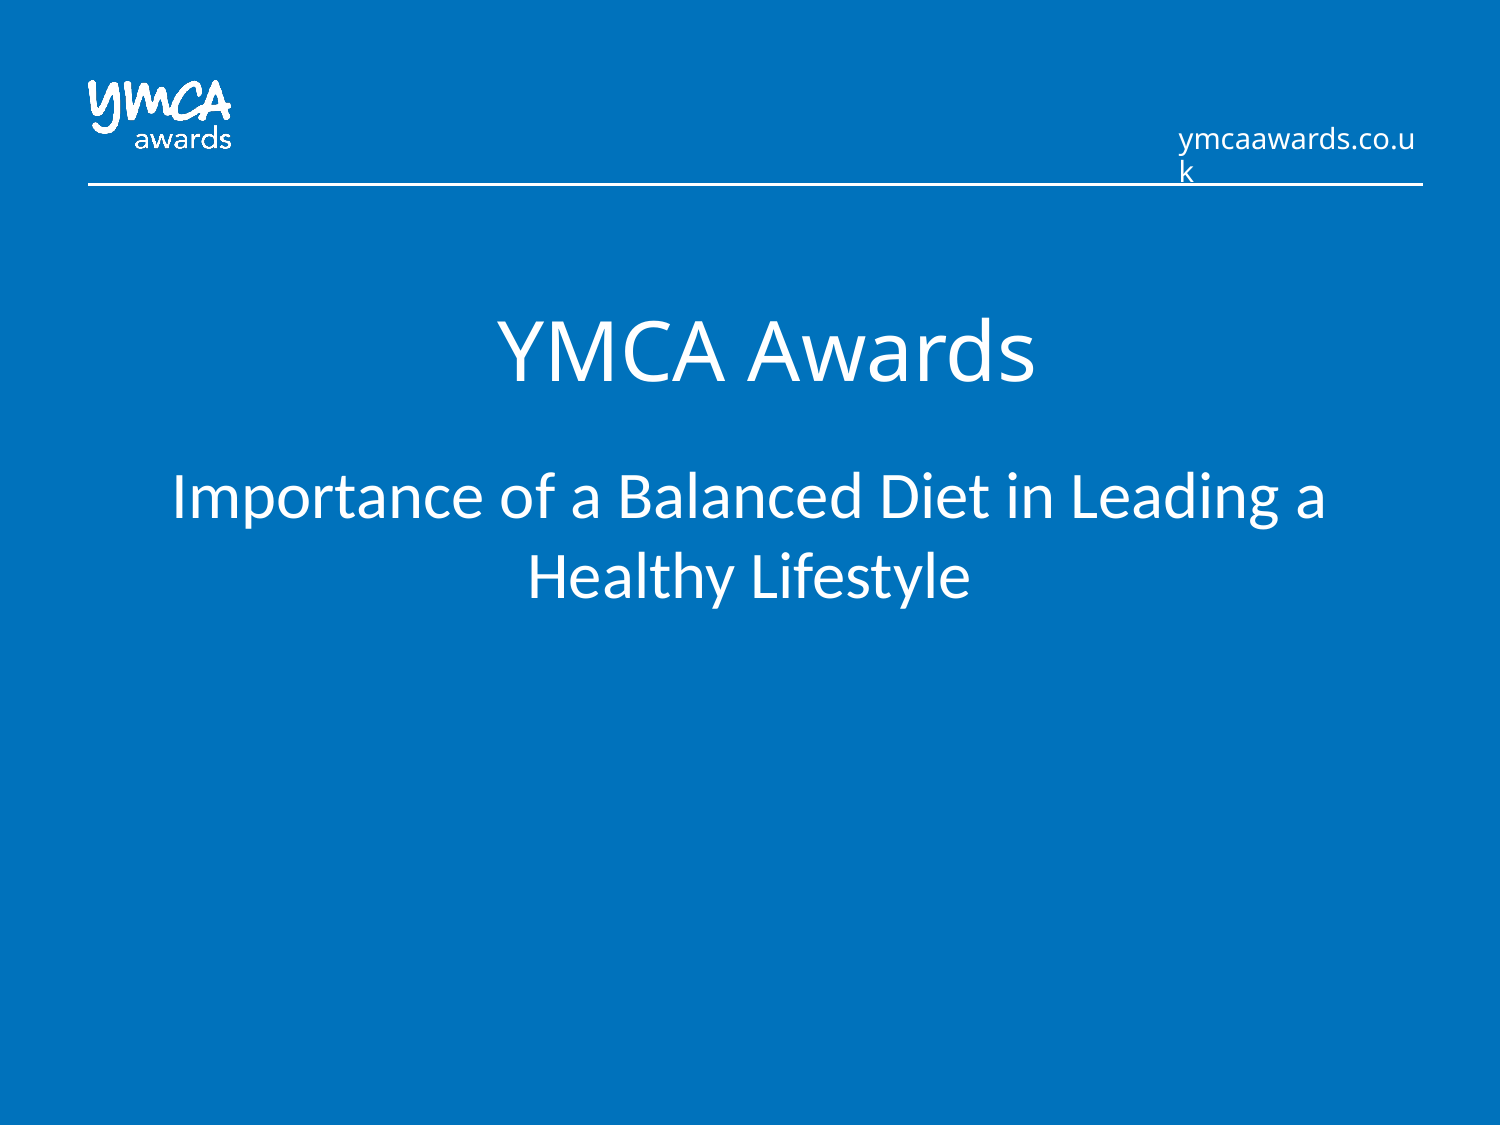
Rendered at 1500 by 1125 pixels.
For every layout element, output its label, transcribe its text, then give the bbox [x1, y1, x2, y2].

picture [88, 80, 231, 149]
title YMCA Awards [88, 290, 1447, 527]
text_box Importance of a Balanced Diet in Leading a Healthy Lifestyle [112, 444, 1388, 686]
